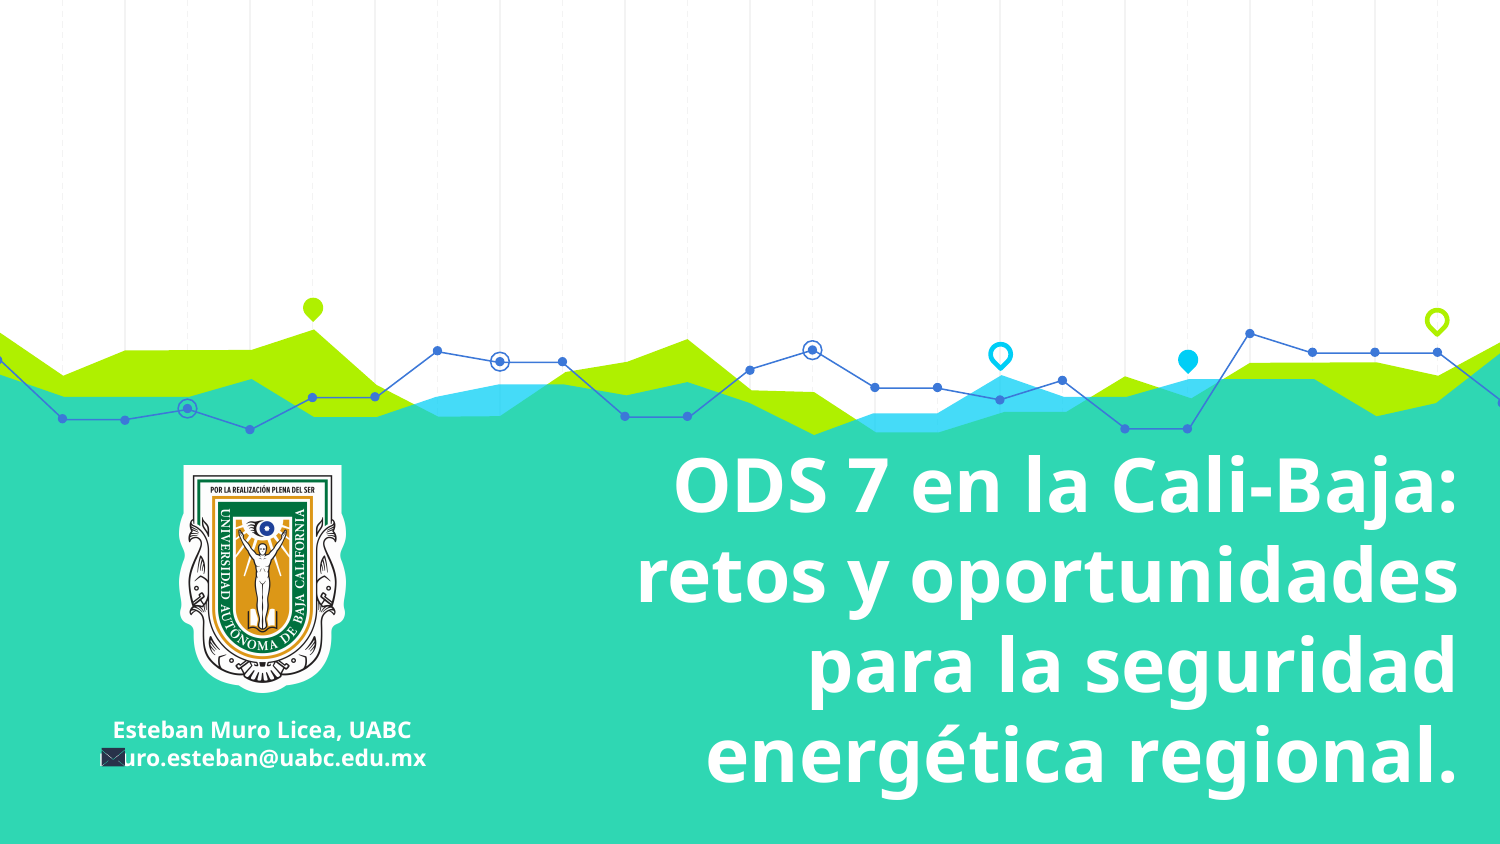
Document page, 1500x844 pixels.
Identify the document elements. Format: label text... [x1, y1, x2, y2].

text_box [101, 747, 126, 767]
picture [179, 465, 346, 693]
text_box Esteban Muro Licea, UABC muro.esteban@uabc.edu.mx [51, 703, 474, 811]
title ODS 7 en la Cali-Baja: retos y oportunidades para la seguridad energética regional. [485, 489, 1475, 745]
